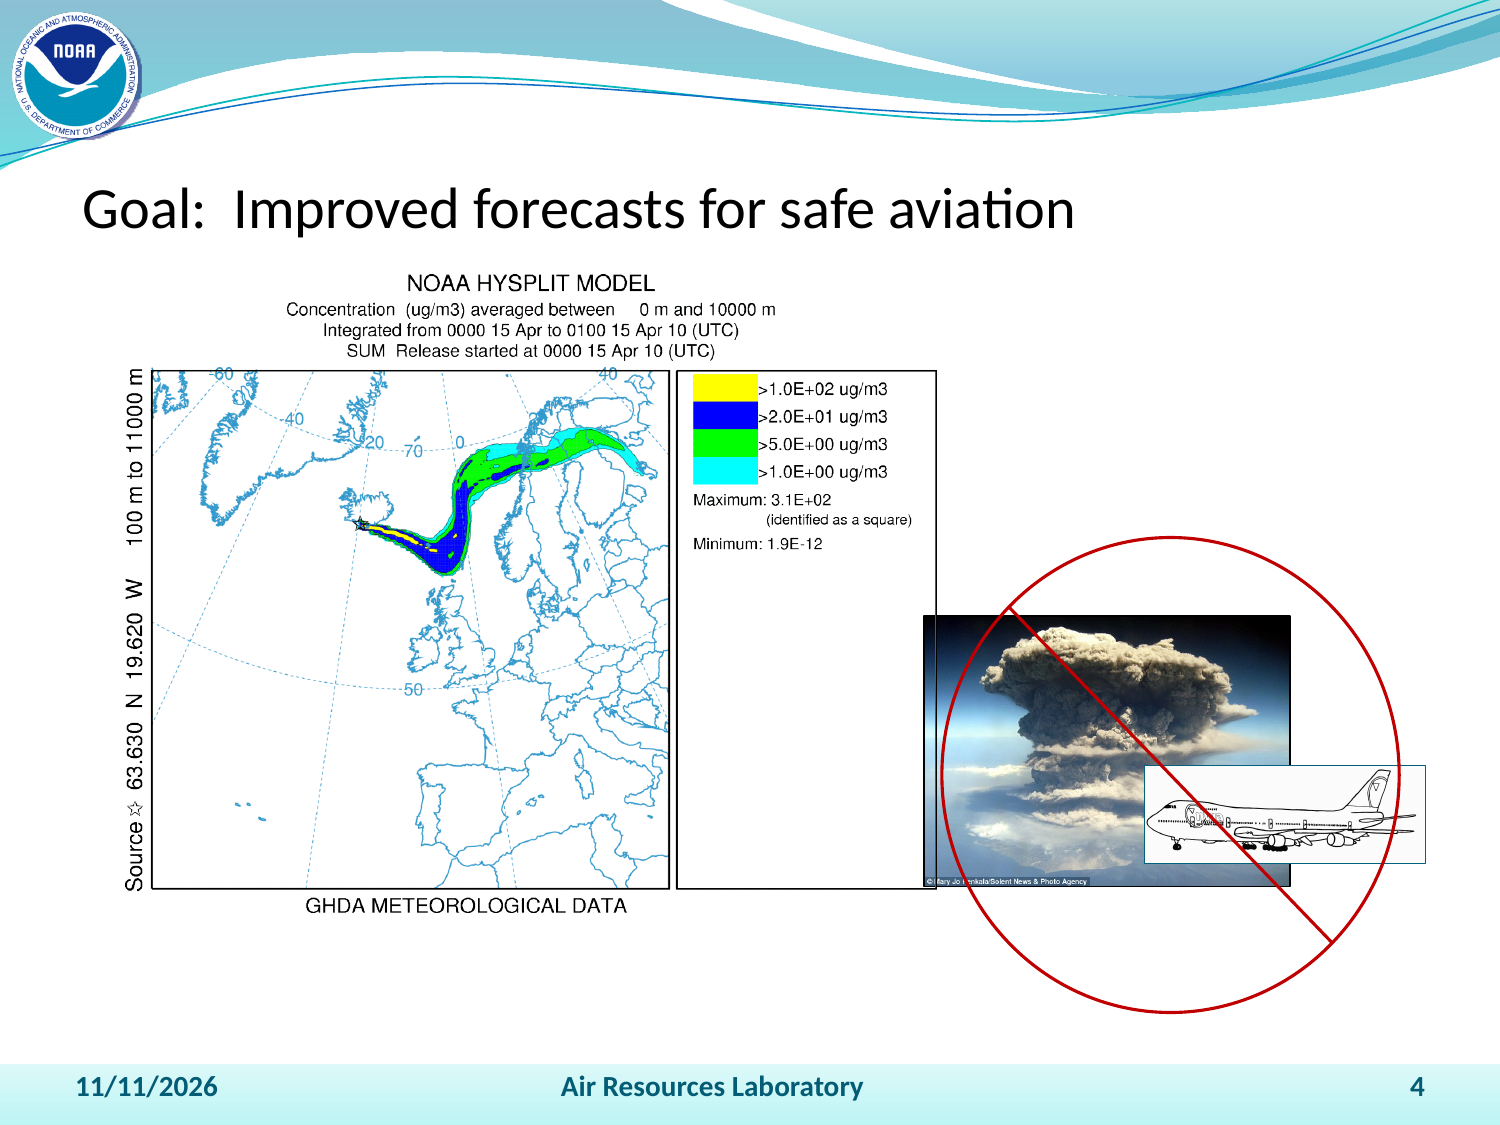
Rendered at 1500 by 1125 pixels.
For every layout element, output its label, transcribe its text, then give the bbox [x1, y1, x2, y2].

picture [12, 12, 138, 138]
picture [124, 274, 937, 913]
text_box Goal: Improved forecasts for safe aviation [68, 162, 1092, 248]
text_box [924, 537, 1426, 1013]
slide_number 13 [924, 537, 943, 926]
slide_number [75, 1042, 425, 1103]
footer Air Resources Laboratory [437, 1042, 988, 1103]
slide_number 4 [1299, 1042, 1425, 1103]
